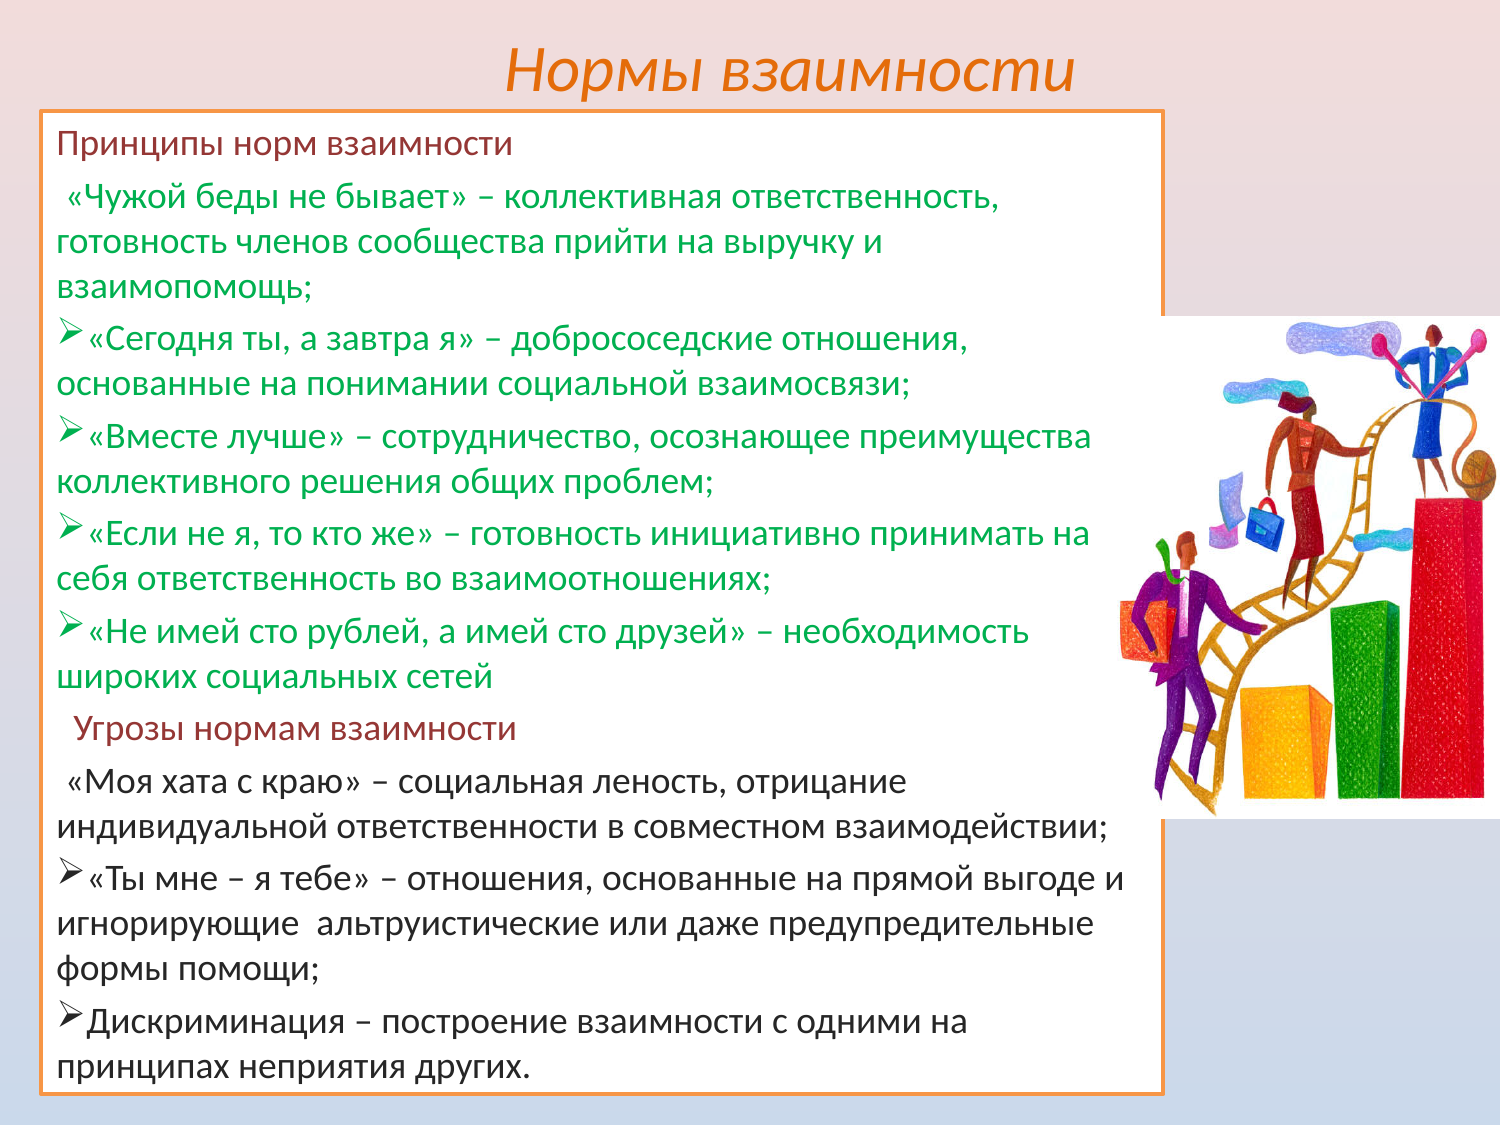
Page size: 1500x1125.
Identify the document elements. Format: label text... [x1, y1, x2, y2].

subtitle Принципы норм взаимности «Чужой беды не бывает» – коллективная ответственность, готовность членов сообщества прийти на выручку и взаимопомощь; «Сегодня ты, а завтра я» – добрососедские отношения, основанные на понимании социальной взаимосвязи; «Вместе лучше» – сотрудничество, осознающее преимущества коллективного решения общих проблем; «Если не я, то кто же» – готовность инициативно принимать на себя ответственность во взаимоотношениях; «Не имей сто рублей, а имей сто друзей» – необходимость широких социальных сетей Угрозы нормам взаимности «Моя хата с краю» – социальная леность, отрицание индивидуальной ответственности в совместном взаимодействии; «Ты мне – я тебе» – отношения, основанные на прямой выгоде и игнорирующие альтруистические или даже предупредительные формы помощи; Дискриминация – построение взаимности с одними на принципах неприятия других. [39, 109, 1165, 1096]
picture [1117, 316, 1500, 820]
title Нормы взаимности [273, 0, 1309, 129]
